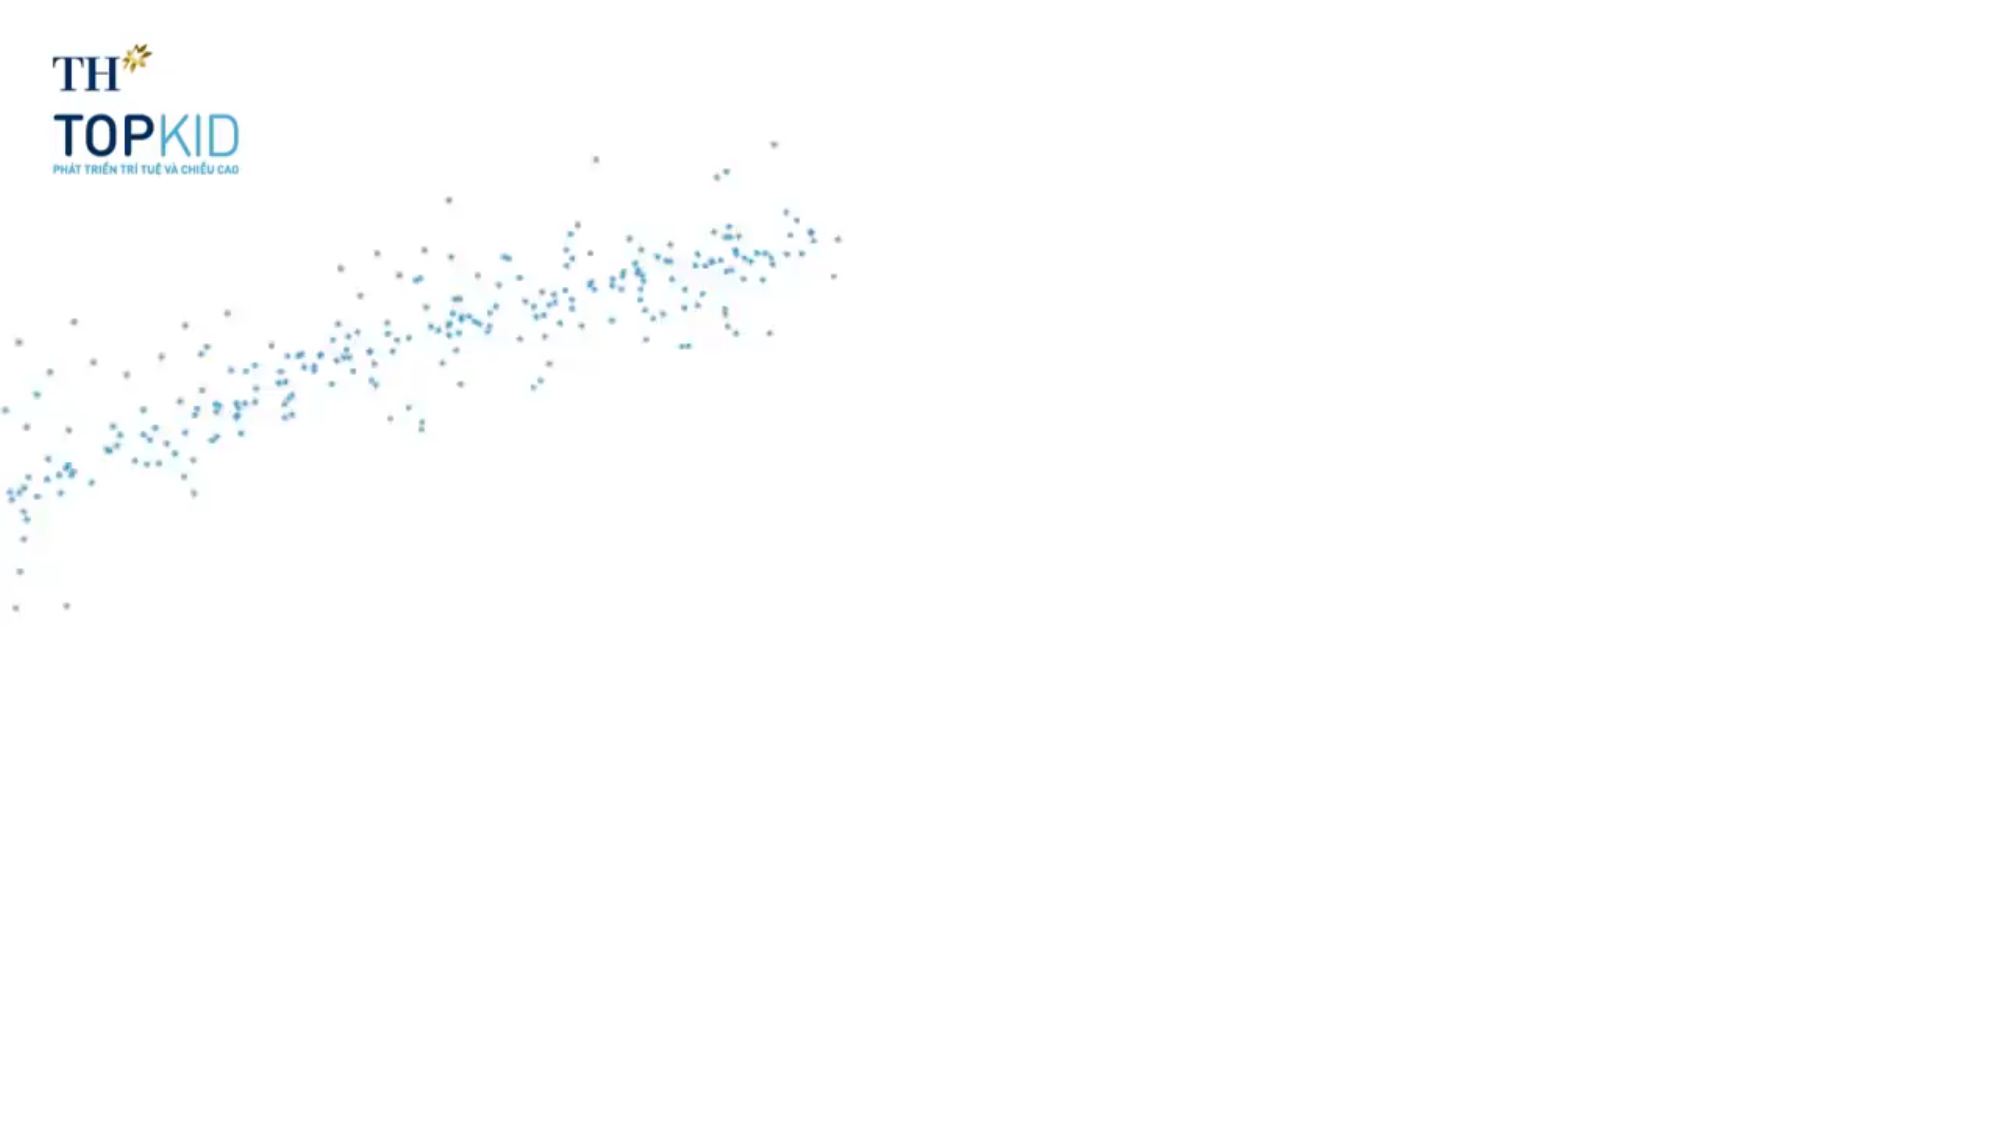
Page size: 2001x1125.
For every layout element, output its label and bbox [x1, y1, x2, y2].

text_box [0, 0, 2000, 1125]
